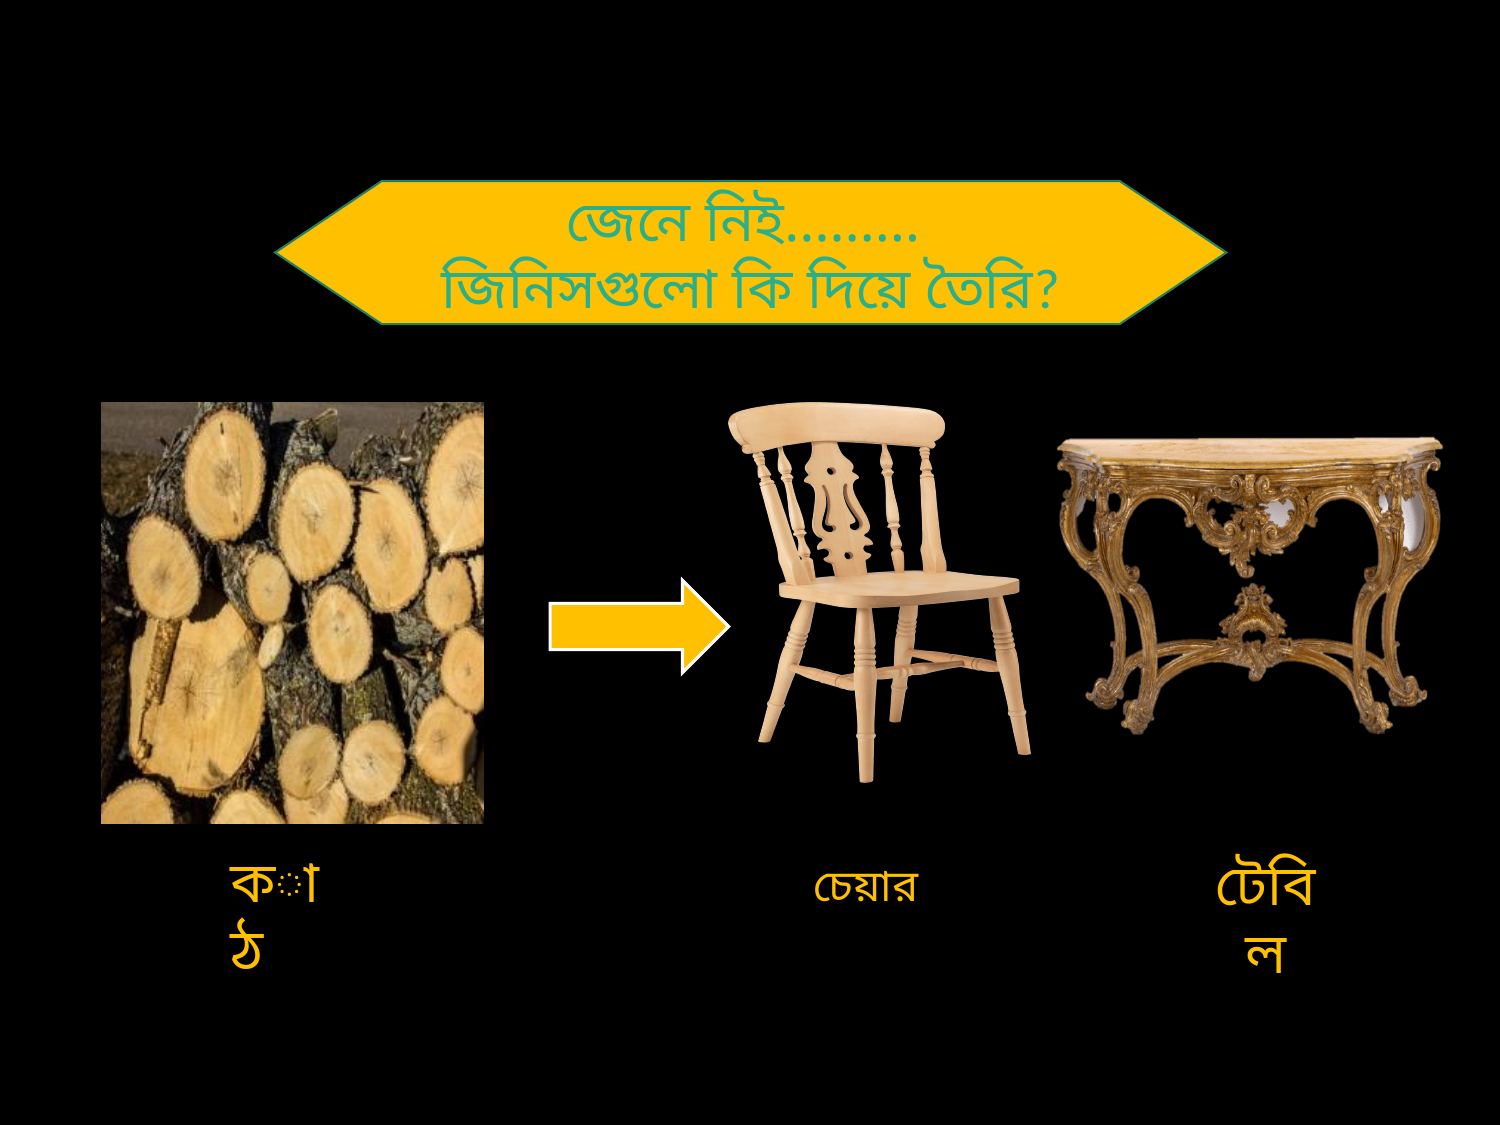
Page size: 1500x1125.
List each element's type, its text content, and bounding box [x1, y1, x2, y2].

text_box কাঠ [215, 838, 335, 989]
picture [728, 402, 1471, 783]
text_box জেনে নিই……… জিনিসগুলো কি দিয়ে তৈরি? [273, 179, 1229, 326]
text_box টেবিল [1195, 842, 1336, 992]
picture [101, 402, 484, 824]
text_box চেয়ার [798, 850, 934, 918]
text_box [549, 577, 728, 676]
